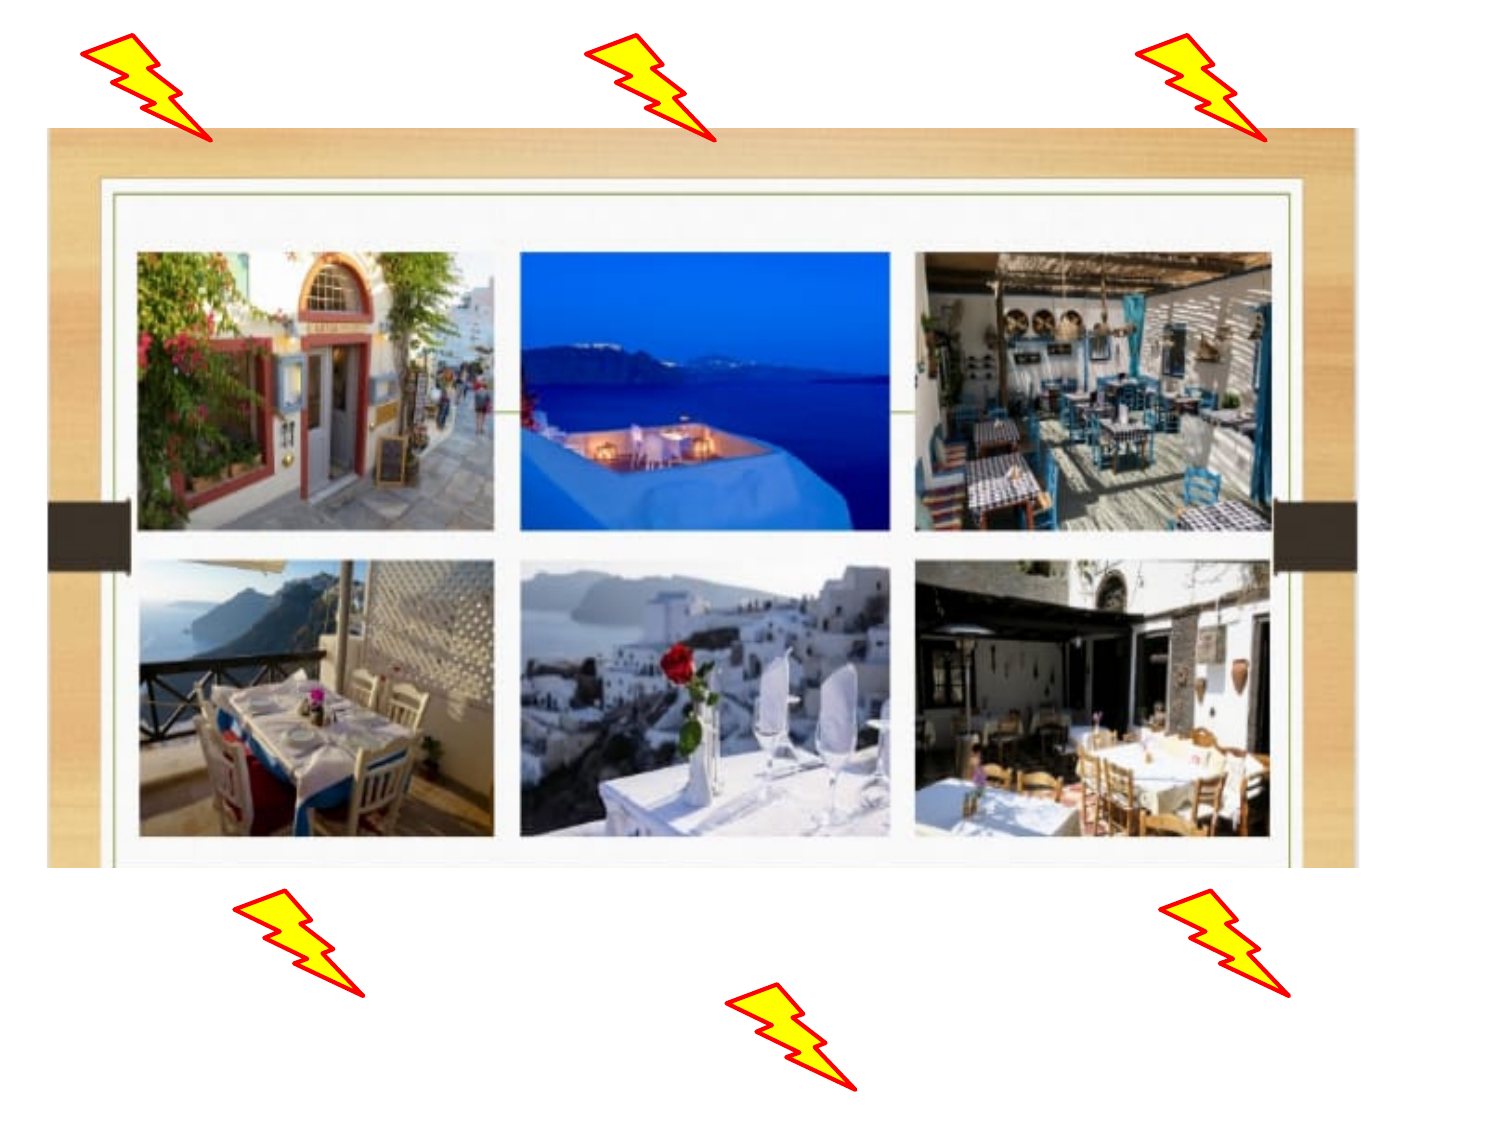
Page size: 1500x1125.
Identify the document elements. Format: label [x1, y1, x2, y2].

text_box [1134, 33, 1256, 127]
text_box [79, 33, 201, 127]
text_box [724, 982, 858, 1092]
text_box [232, 888, 366, 998]
text_box [583, 33, 705, 127]
list [46, 128, 1360, 868]
text_box [1158, 888, 1291, 998]
